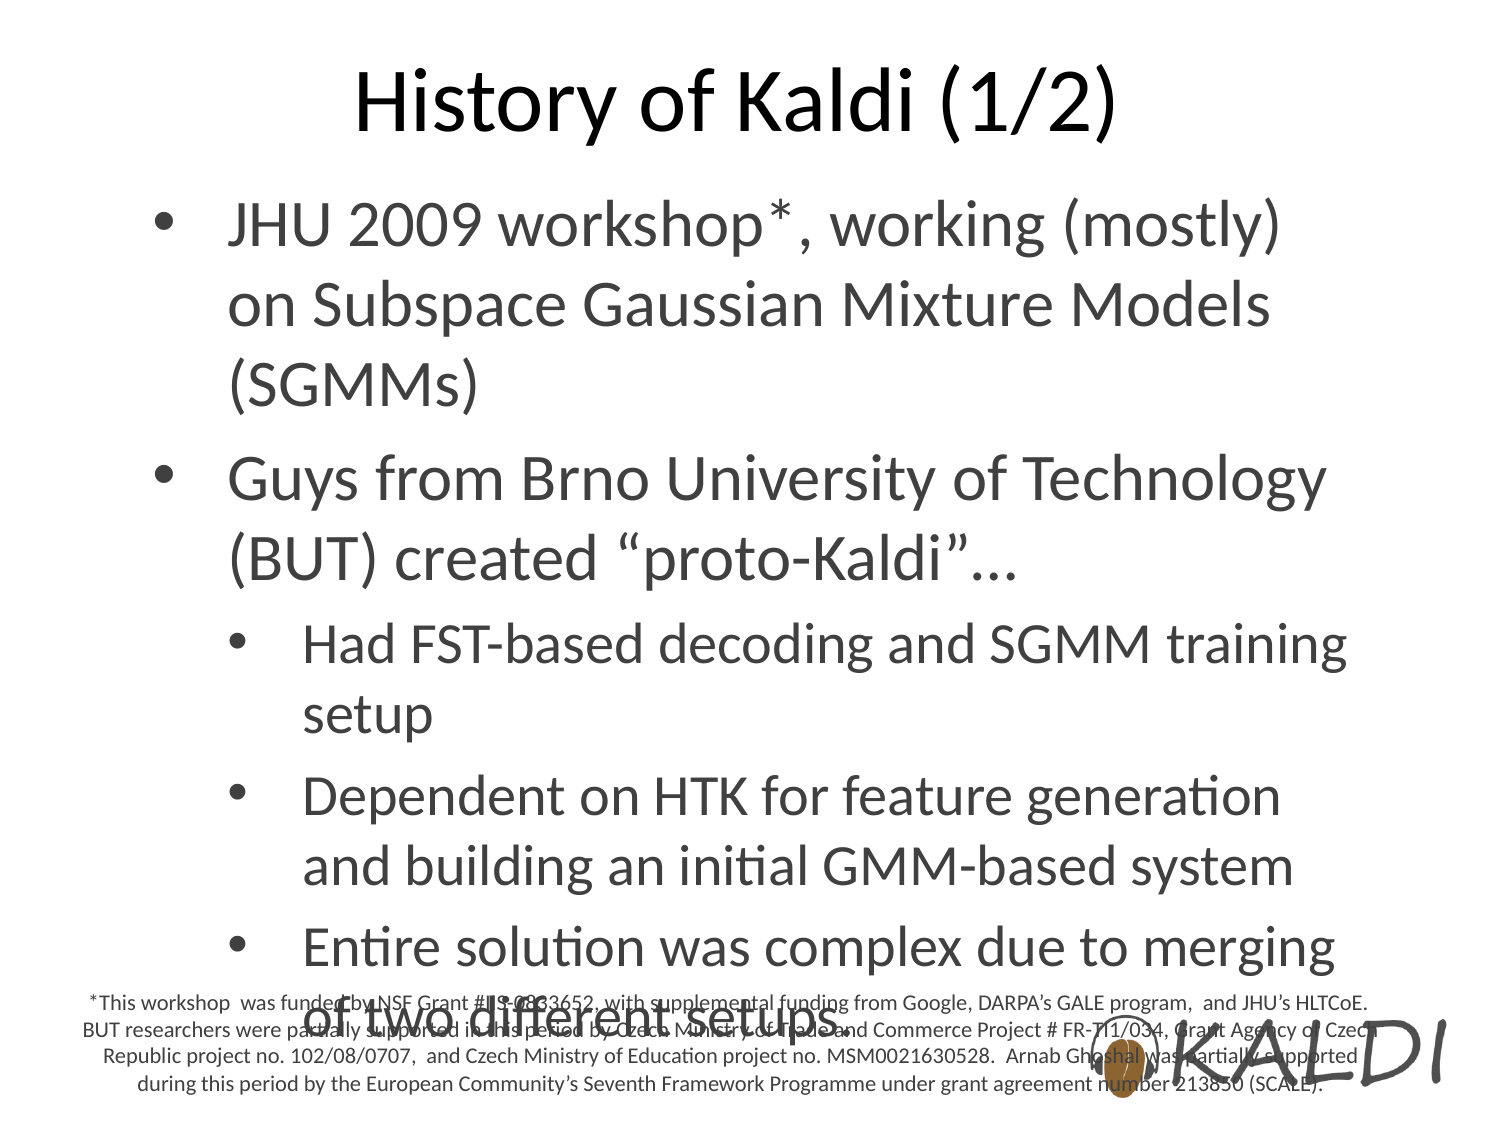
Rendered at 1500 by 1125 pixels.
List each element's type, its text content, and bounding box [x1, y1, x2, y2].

subtitle JHU 2009 workshop*, working (mostly) on Subspace Gaussian Mixture Models (SGMMs) Guys from Brno University of Technology (BUT) created “proto-Kaldi”… Had FST-based decoding and SGMM training setup Dependent on HTK for feature generation and building an initial GMM-based system Entire solution was complex due to merging of two different setups. [137, 172, 1375, 980]
picture [1400, 1012, 1464, 1104]
text_box *This workshop was funded by NSF Grant #IIS-0833652, with supplemental funding from Google, DARPA’s GALE program, and JHU’s HLTCoE. BUT researchers were partially supported in this period by Czech Ministry of Trade and Commerce Project # FR-TI1/034, Grant Agency of Czech Republic project no. 102/08/0707, and Czech Ministry of Education project no. MSM0021630528. Arnab Ghoshal was partially supported during this period by the European Community’s Seventh Framework Programme under grant agreement number 213850 (SCALE). [62, 980, 1400, 1125]
title History of Kaldi (1/2) [99, 2, 1375, 188]
